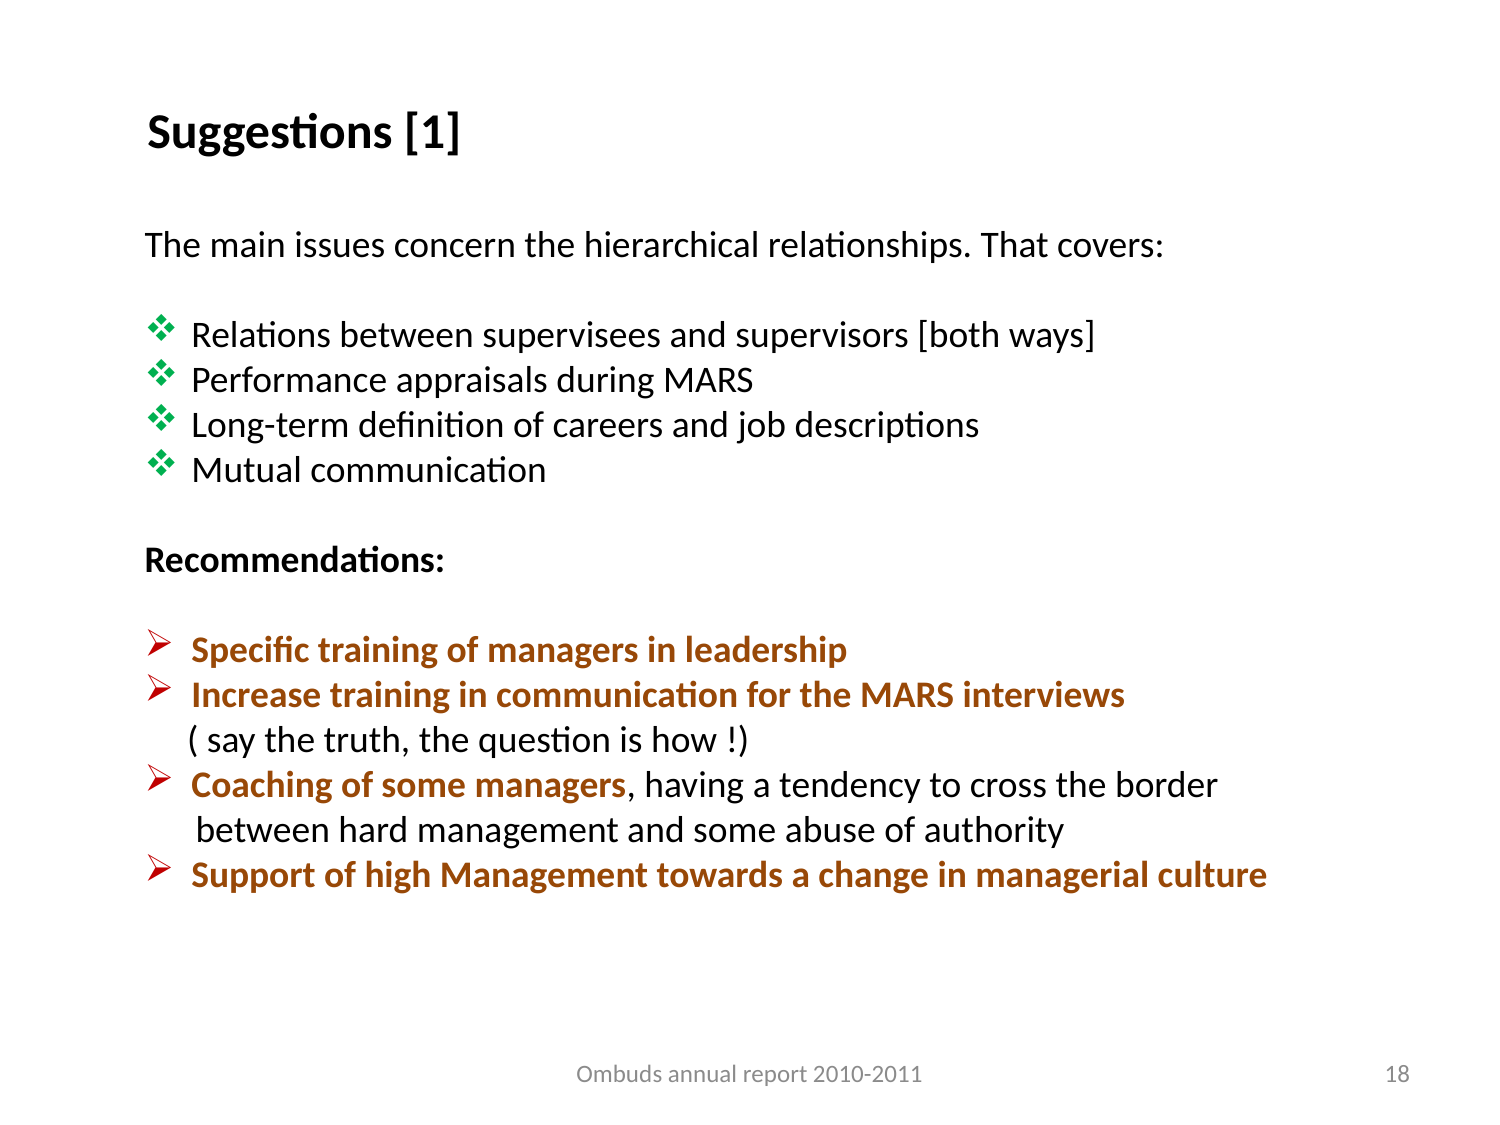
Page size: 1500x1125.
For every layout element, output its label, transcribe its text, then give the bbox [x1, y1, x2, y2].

text_box The main issues concern the hierarchical relationships. That covers: Relations between supervisees and supervisors [both ways] Performance appraisals during MARS Long-term definition of careers and job descriptions Mutual communication Recommendations: Specific training of managers in leadership Increase training in communication for the MARS interviews ( say the truth, the question is how !) Coaching of some managers, having a tendency to cross the border between hard management and some abuse of authority Support of high Management towards a change in managerial culture [129, 212, 1284, 948]
text_box Suggestions [1] [0, 90, 705, 166]
slide_number 18 [1074, 1042, 1425, 1103]
footer Ombuds annual report 2010-2011 [512, 1042, 988, 1103]
